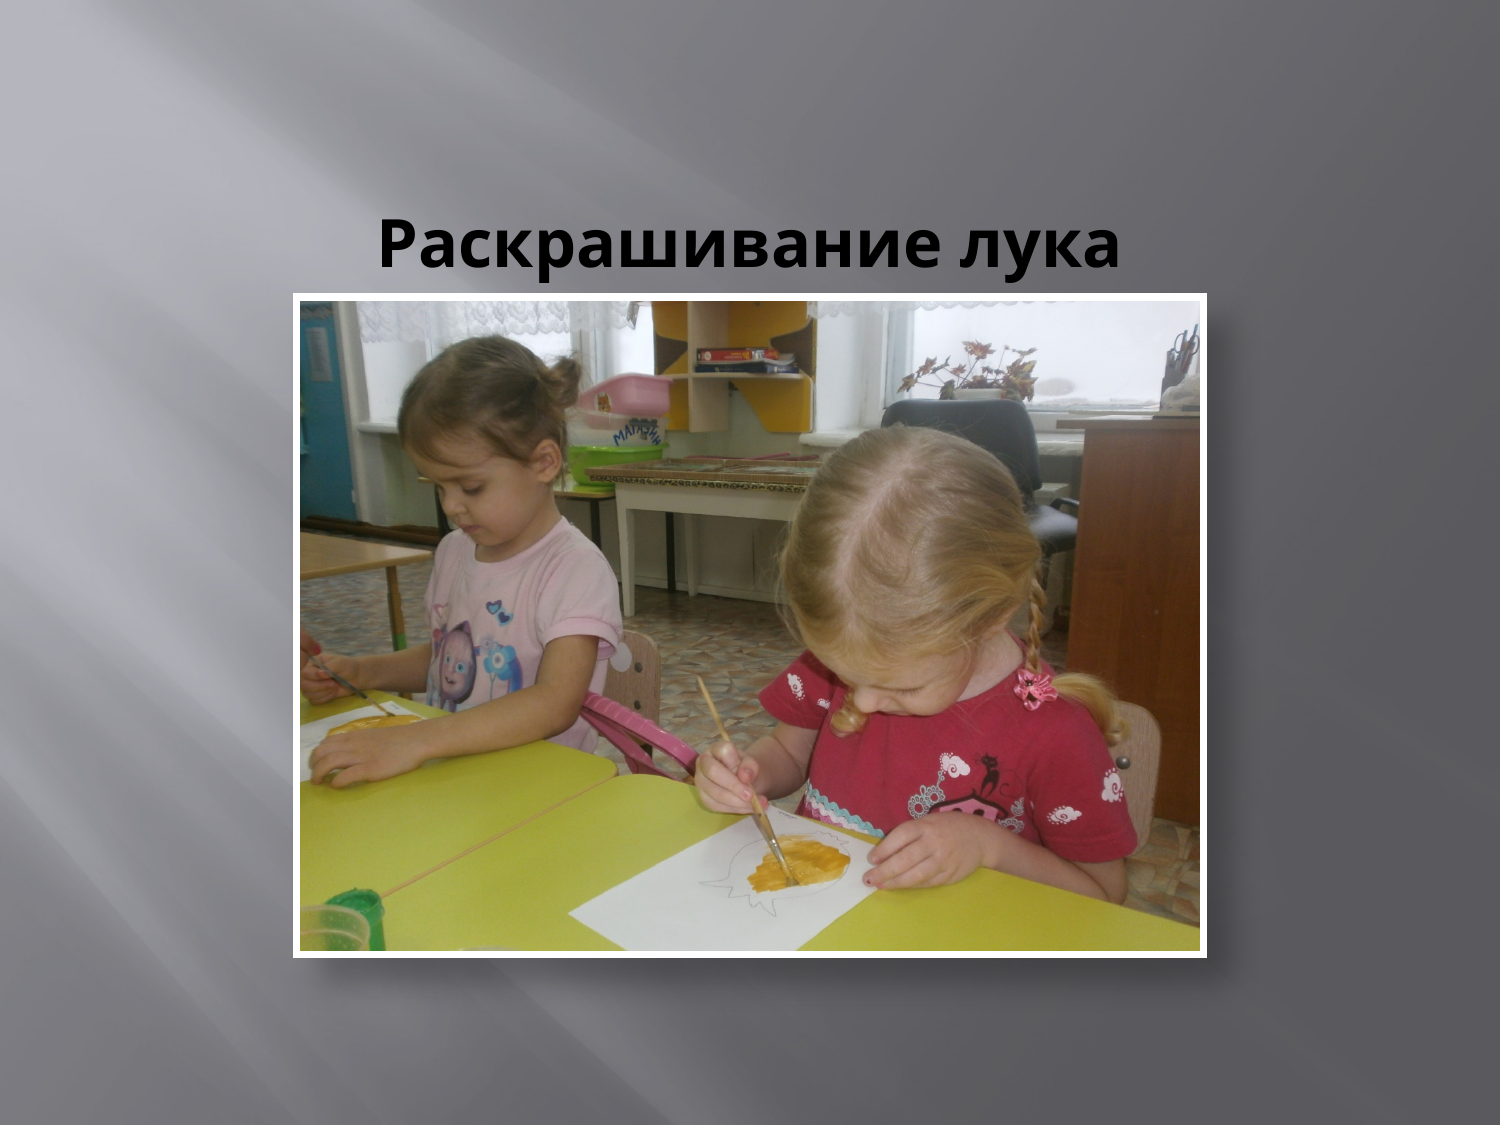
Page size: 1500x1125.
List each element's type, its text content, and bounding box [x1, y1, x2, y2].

title Раскрашивание лука [300, 99, 1200, 282]
picture [299, 300, 1201, 951]
